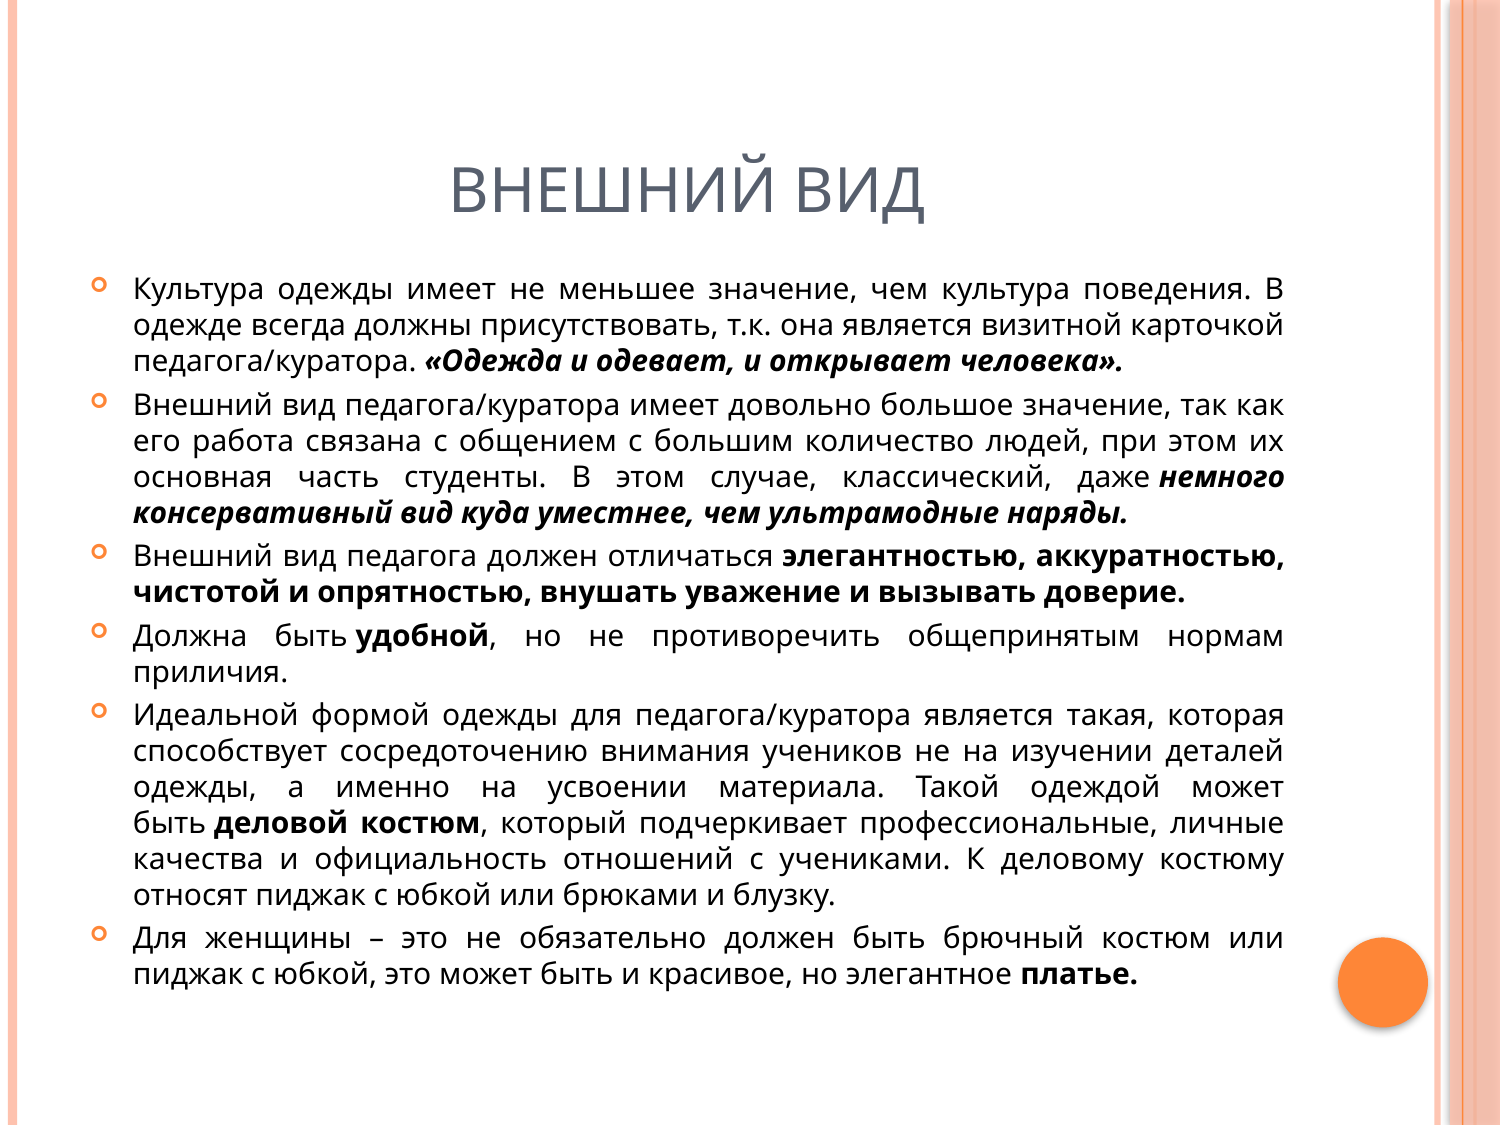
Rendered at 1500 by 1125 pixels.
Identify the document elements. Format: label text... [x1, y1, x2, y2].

title ВНЕШНИЙ ВИД [75, 45, 1300, 233]
list Культура одежды имеет не меньшее значение, чем культура поведения. В одежде всегда должны присутствовать, т.к. она является визитной карточкой педагога/куратора. «Одежда и одевает, и открывает человека». Внешний вид педагога/куратора имеет довольно большое значение, так как его работа связана с общением с большим количество людей, при этом их основная часть студенты. В этом случае, классический, даже немного консервативный вид куда уместнее, чем ультрамодные наряды. Внешний вид педагога должен отличаться элегантностью, аккуратностью, чистотой и опрятностью, внушать уважение и вызывать доверие. Должна быть удобной, но не противоречить общепринятым нормам приличия. Идеальной формой одежды для педагога/куратора является такая, которая способствует сосредоточению внимания учеников не на изучении деталей одежды, а именно на усвоении материала. Такой одеждой может быть деловой костюм, который подчеркивает профессиональные, личные качества и официальность отношений с учениками. К деловому костюму относят пиджак с юбкой или брюками и блузку. Для женщины – это не обязательно должен быть брючный костюм или пиджак с юбкой, это может быть и красивое, но элегантное платье. [75, 262, 1300, 1062]
